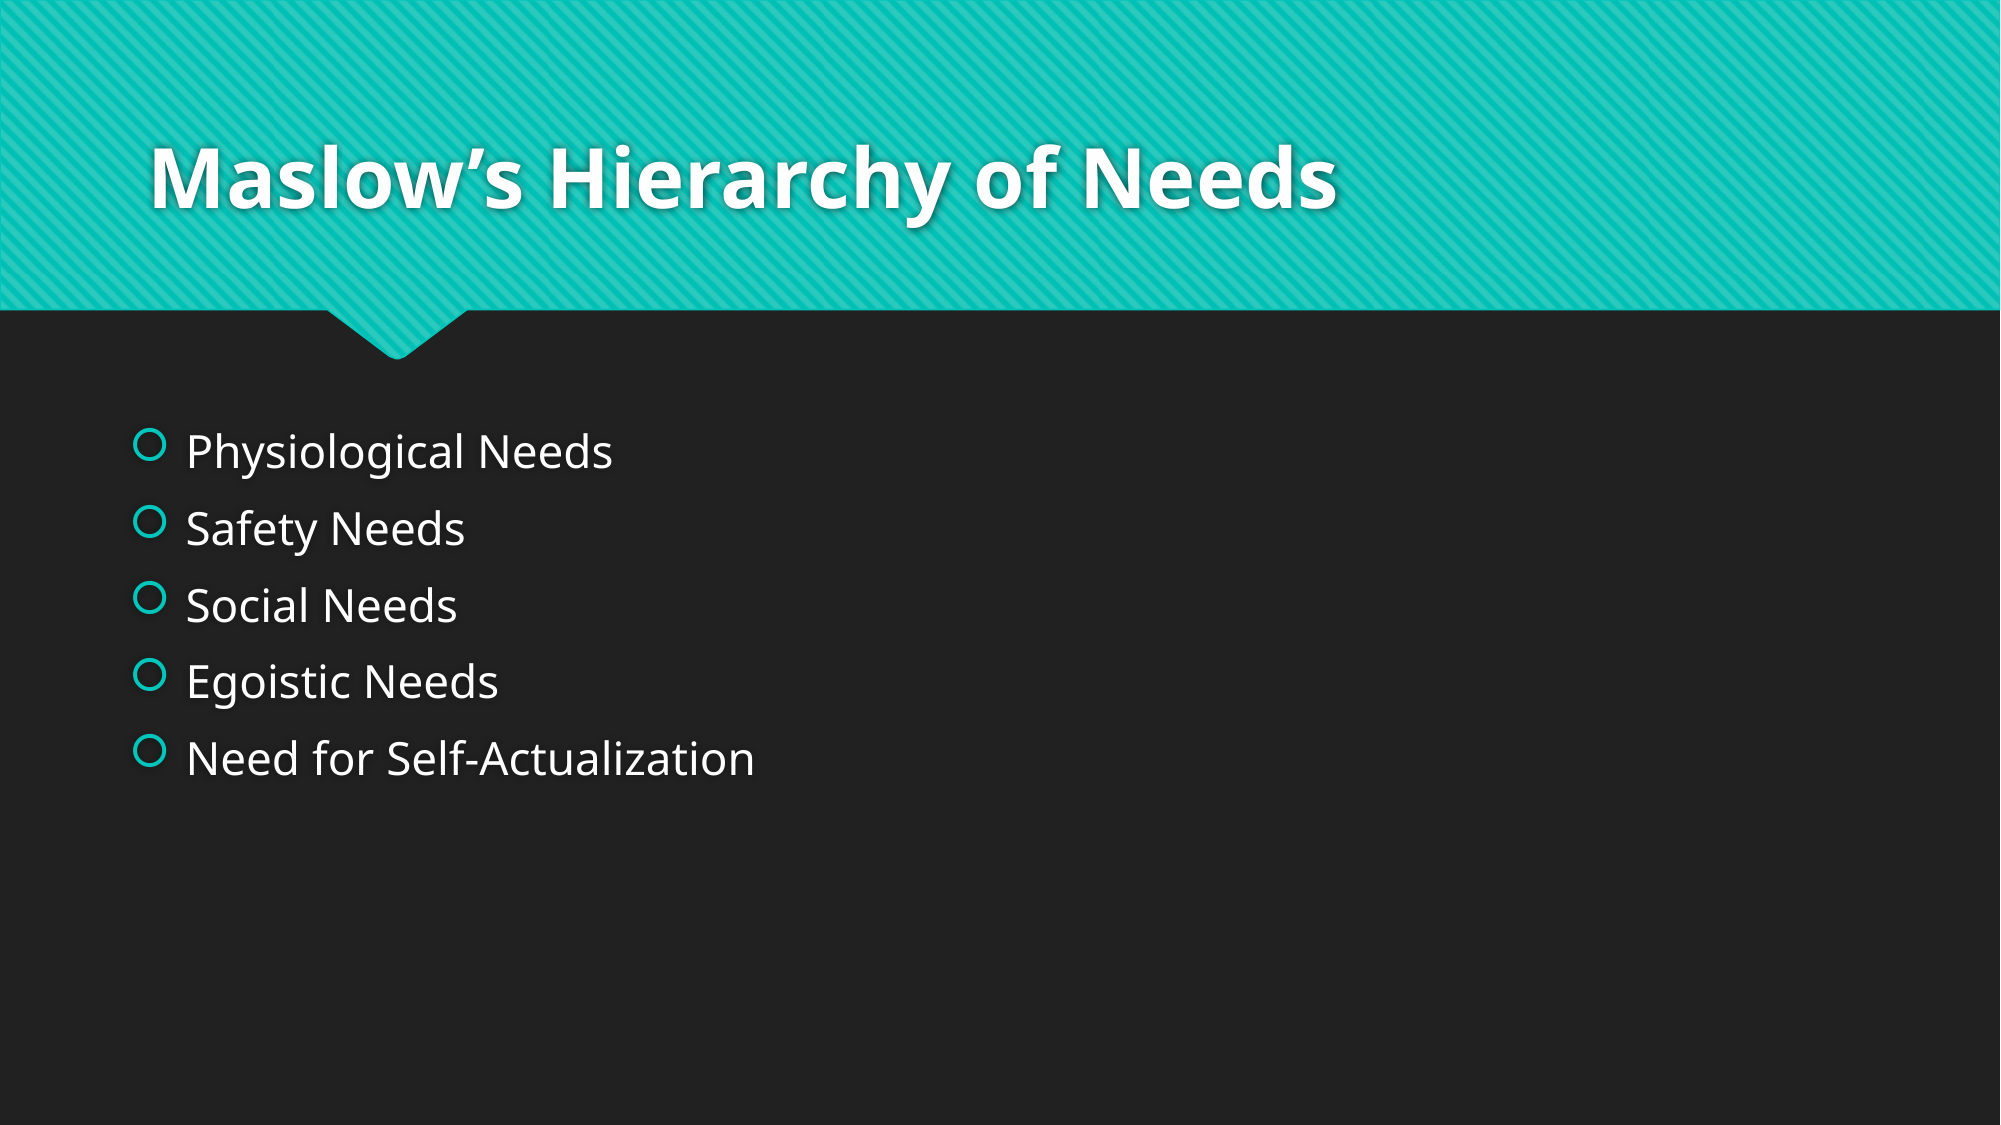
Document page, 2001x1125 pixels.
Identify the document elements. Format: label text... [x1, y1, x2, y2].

title Maslow’s Hierarchy of Needs [132, 73, 1868, 233]
list Physiological Needs Safety Needs Social Needs Egoistic Needs Need for Self-Actualization [114, 232, 1465, 975]
